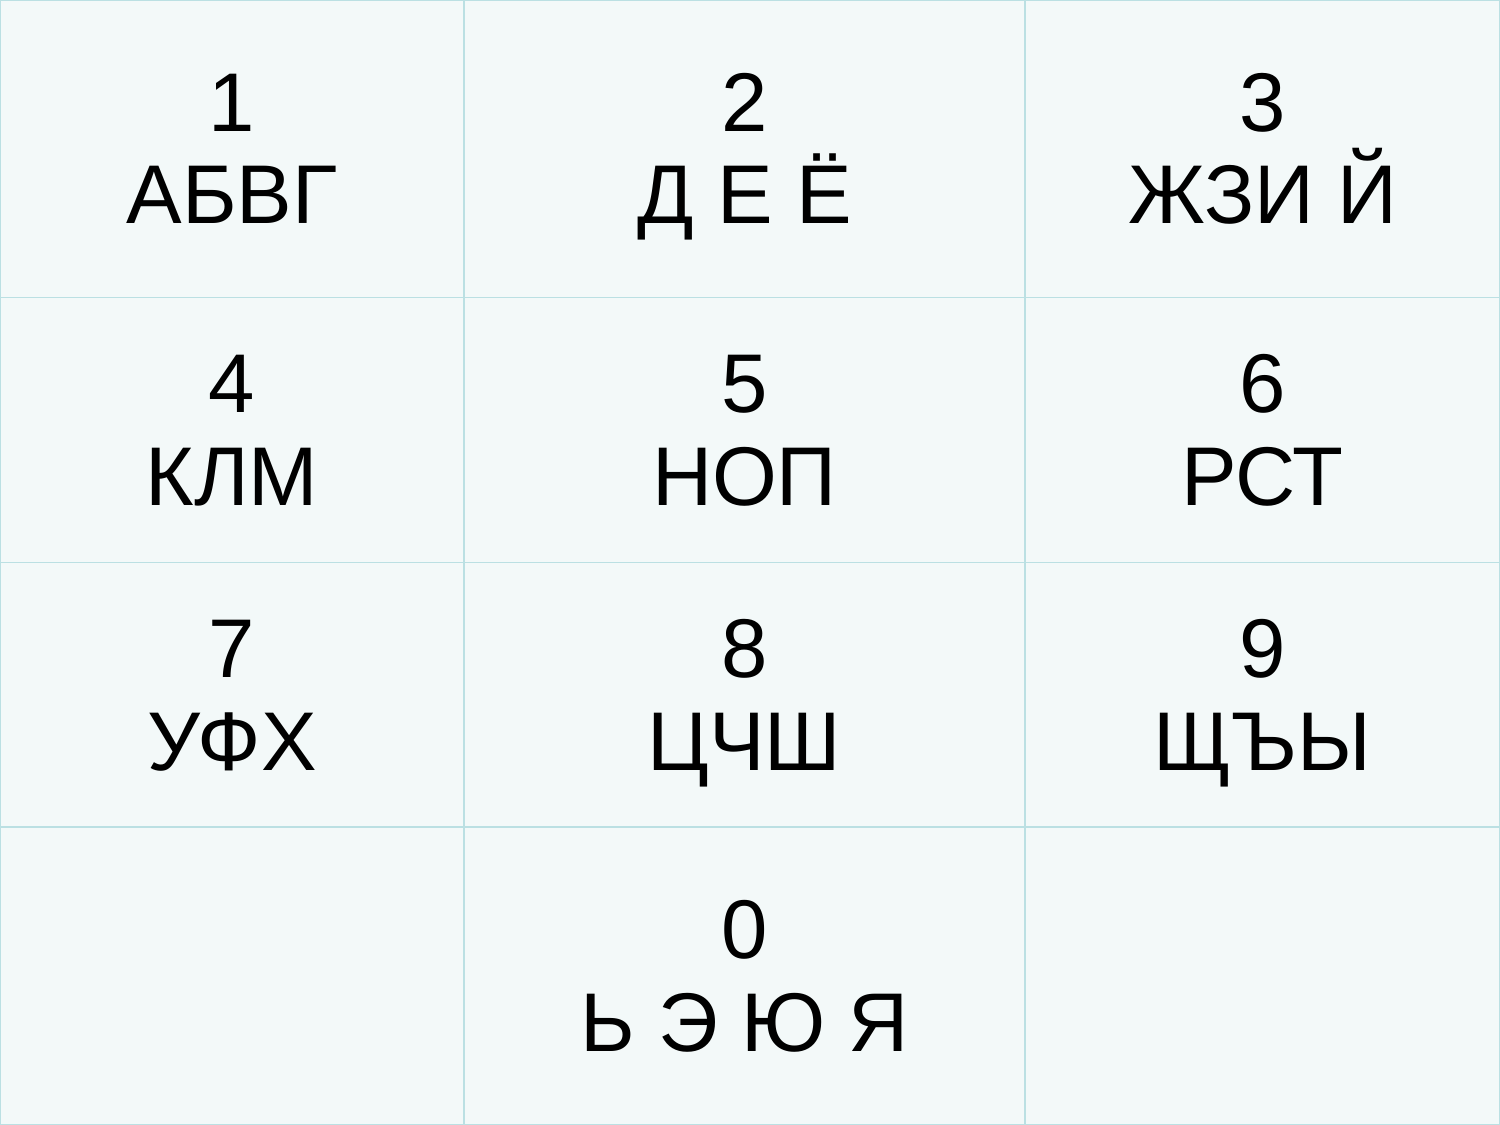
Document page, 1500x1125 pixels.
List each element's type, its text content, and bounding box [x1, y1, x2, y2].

table_cell 5 НОП [465, 298, 1024, 562]
table_cell 7 УФХ [1, 563, 463, 826]
table_cell [1, 828, 463, 1124]
table_cell [1026, 828, 1499, 1124]
table_header 3 ЖЗИ Й [1026, 1, 1499, 297]
table_cell 0 Ь Э Ю Я [465, 828, 1024, 1124]
table_cell 8 ЦЧШ [465, 563, 1024, 826]
table_cell 4 КЛМ [1, 298, 463, 562]
table_cell 6 РСТ [1026, 298, 1499, 562]
table_cell 9 ЩЪЫ [1026, 563, 1499, 826]
table_header 2 Д Е Ё [465, 1, 1024, 297]
table_header 1 АБВГ [1, 1, 463, 297]
